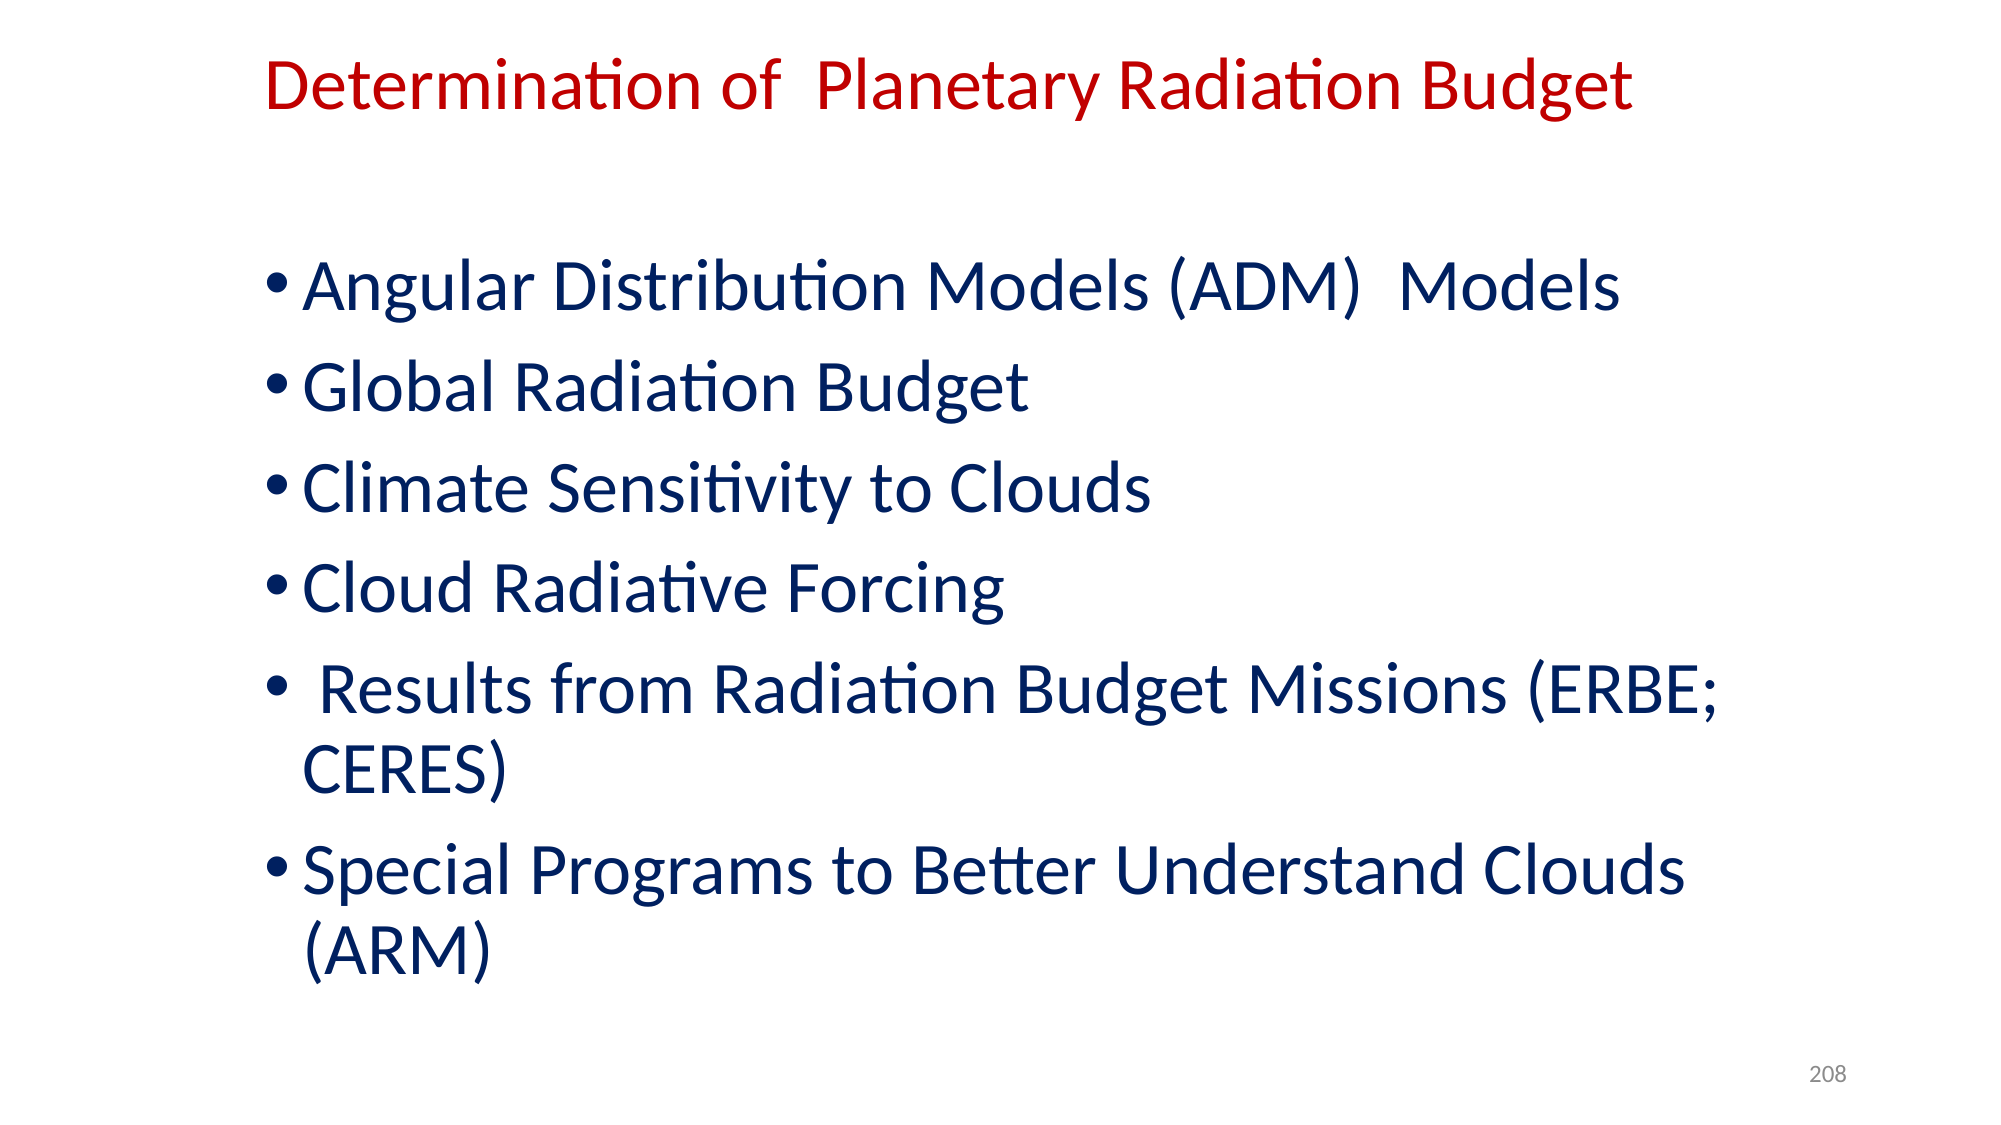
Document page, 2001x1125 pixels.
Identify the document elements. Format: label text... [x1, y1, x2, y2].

list Determination of Planetary Radiation Budget Angular Distribution Models (ADM) Models Global Radiation Budget Climate Sensitivity to Clouds Cloud Radiative Forcing Results from Radiation Budget Missions (ERBE; CERES) Special Programs to Better Understand Clouds (ARM) [249, 37, 1750, 1005]
slide_number 208 [1412, 1042, 1863, 1103]
